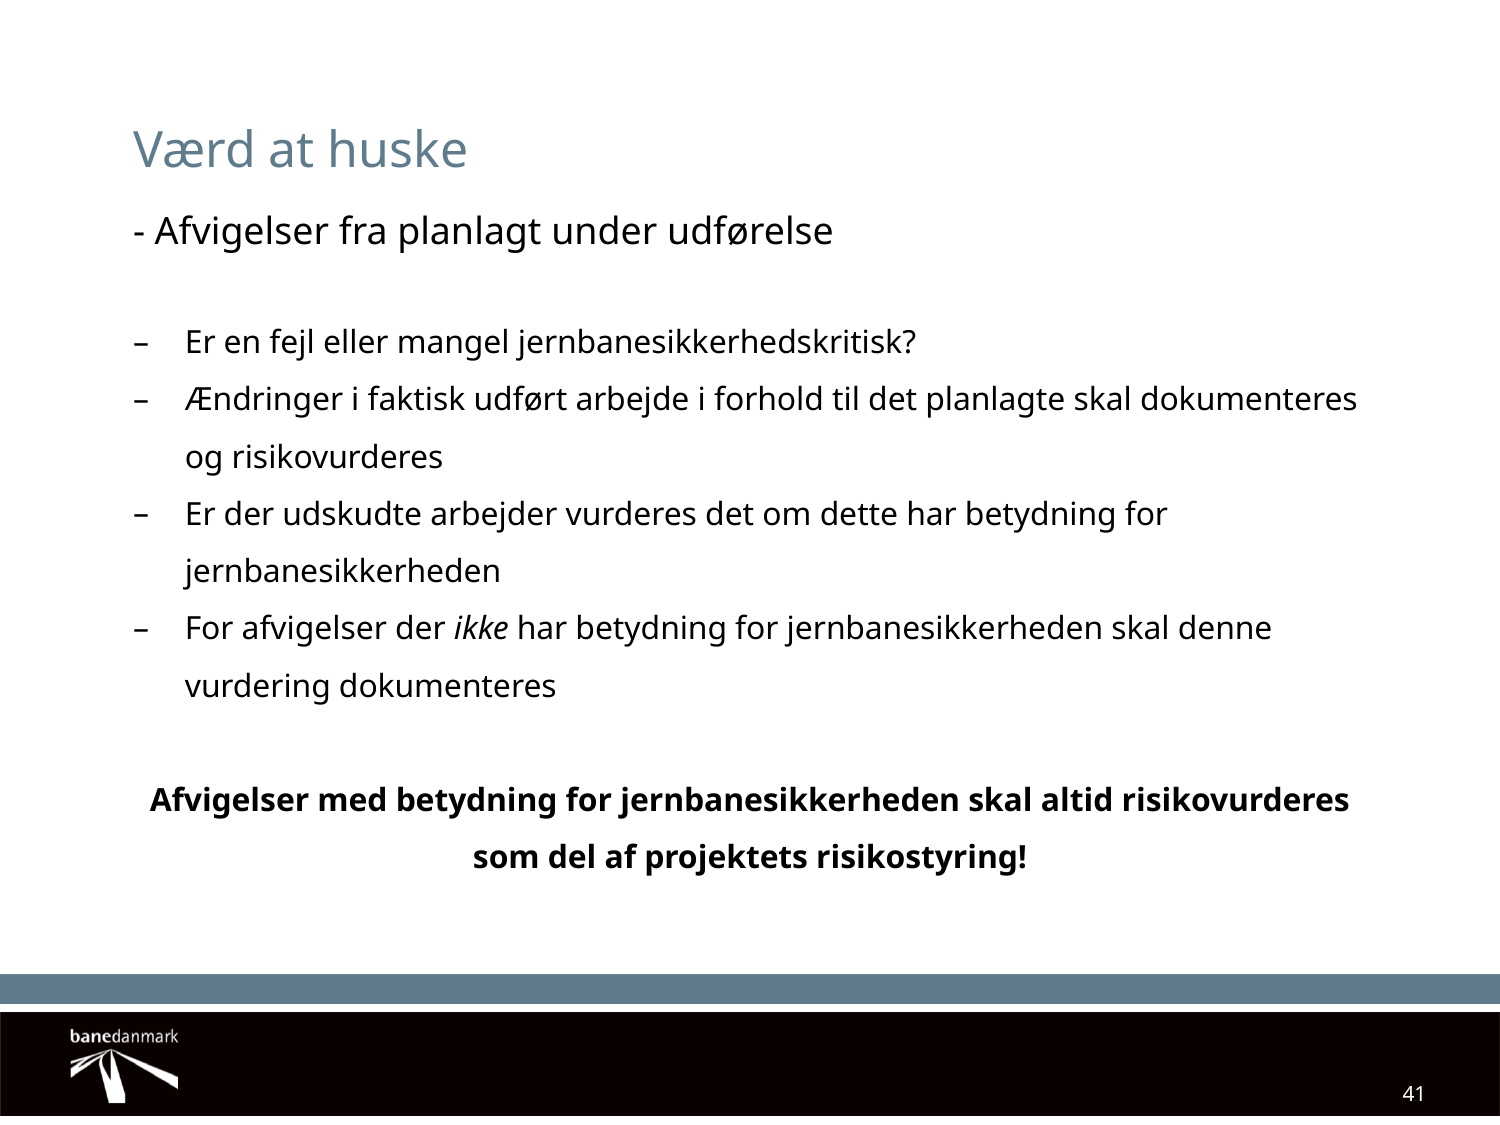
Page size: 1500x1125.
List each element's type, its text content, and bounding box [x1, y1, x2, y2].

subtitle - Afvigelser fra planlagt under udførelse [118, 199, 1382, 259]
picture [0, 1012, 1500, 1116]
list Er en fejl eller mangel jernbanesikkerhedskritisk? Ændringer i faktisk udført arbejde i forhold til det planlagte skal dokumenteres og risikovurderes Er der udskudte arbejder vurderes det om dette har betydning for jernbanesikkerheden For afvigelser der ikke har betydning for jernbanesikkerheden skal denne vurdering dokumenteres Afvigelser med betydning for jernbanesikkerheden skal altid risikovurderes som del af projektets risikostyring! [118, 295, 1382, 886]
title Værd at huske [118, 118, 1382, 178]
